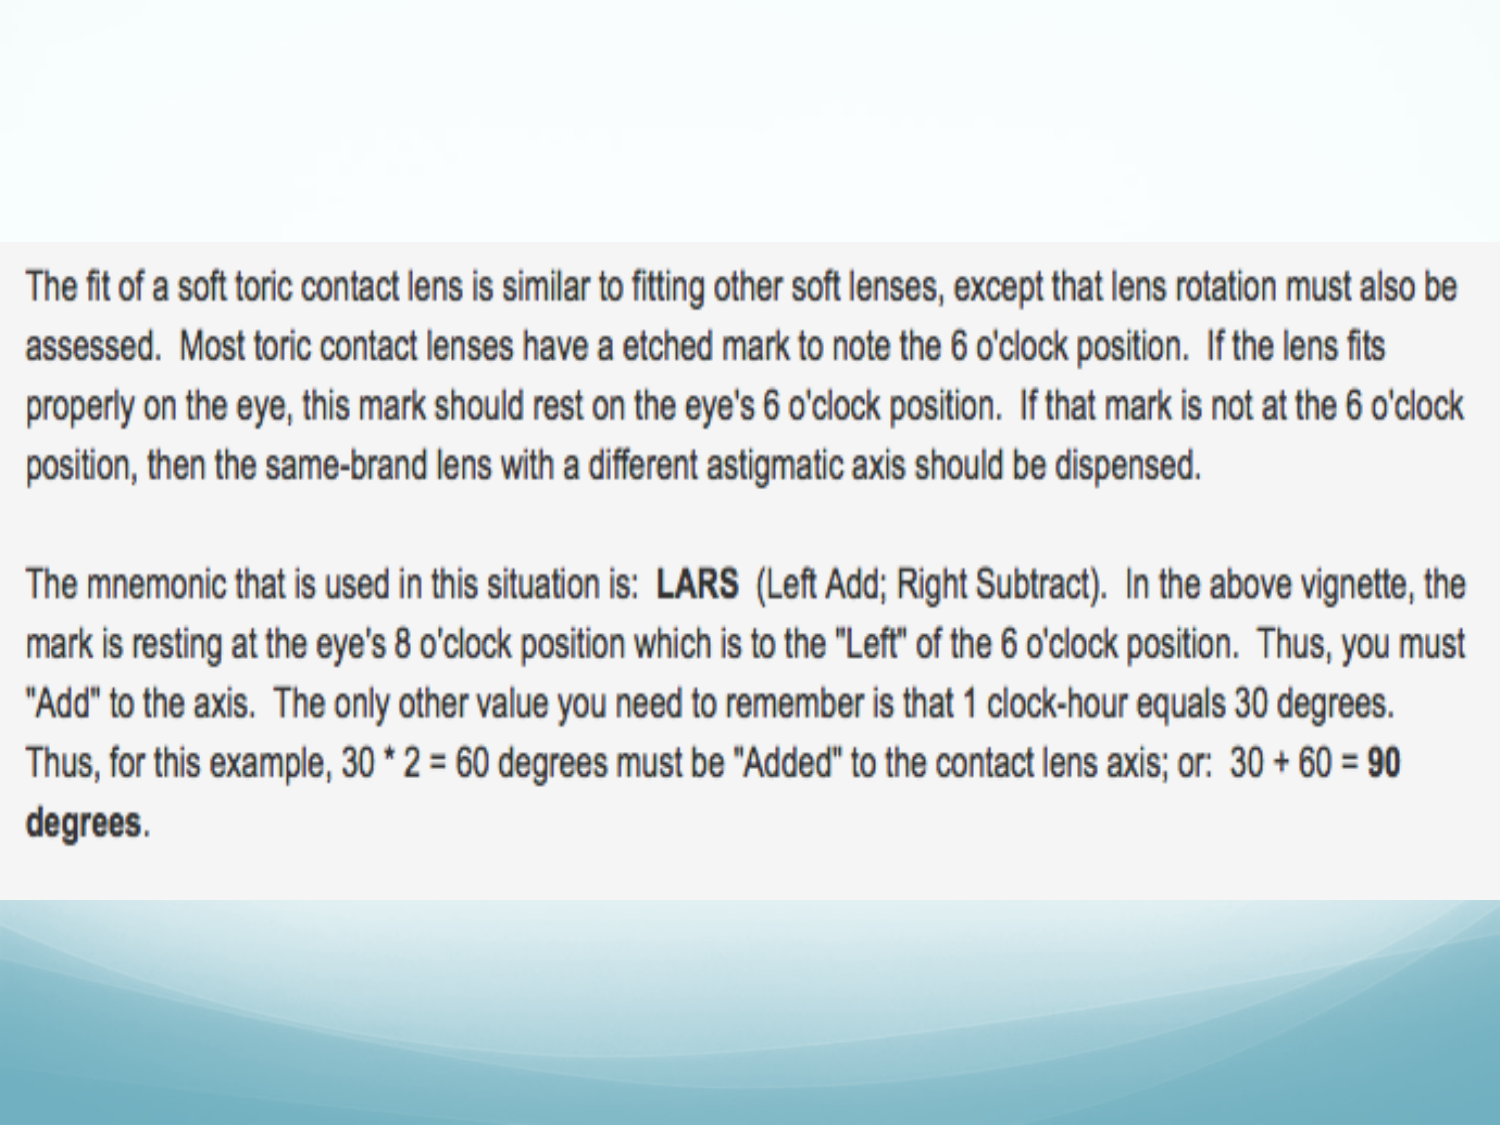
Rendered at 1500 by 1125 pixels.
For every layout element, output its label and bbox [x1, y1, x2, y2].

list [0, 17, 1500, 1125]
